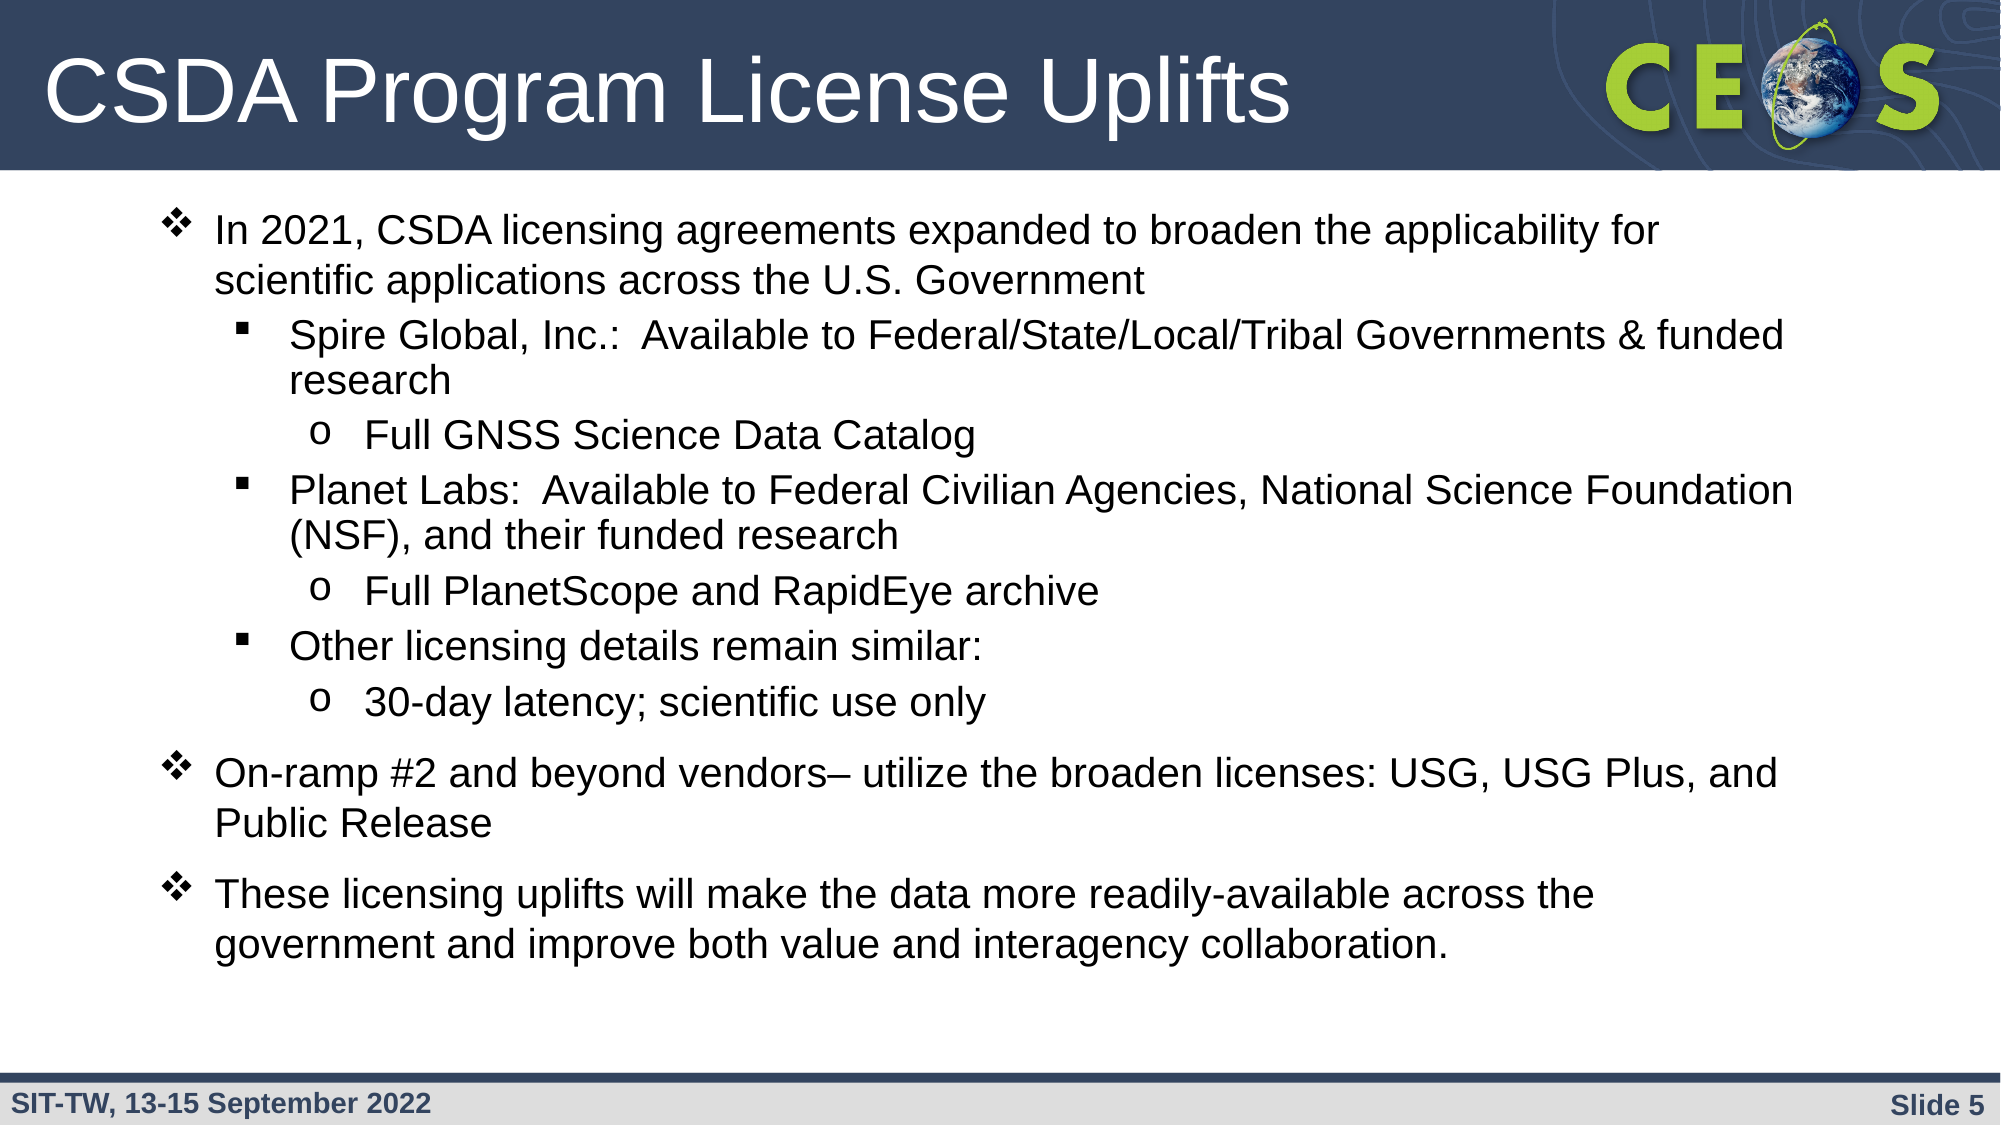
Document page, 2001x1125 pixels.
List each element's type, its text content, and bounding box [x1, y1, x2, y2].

picture [1606, 18, 1939, 150]
list In 2021, CSDA licensing agreements expanded to broaden the applicability for scientific applications across the U.S. Government Spire Global, Inc.: Available to Federal/State/Local/Tribal Governments & funded research Full GNSS Science Data Catalog Planet Labs: Available to Federal Civilian Agencies, National Science Foundation (NSF), and their funded research Full PlanetScope and RapidEye archive Other licensing details remain similar: 30-day latency; scientific use only On-ramp #2 and beyond vendors– utilize the broaden licenses: USG, USG Plus, and Public Release These licensing uplifts will make the data more readily-available across the government and improve both value and interagency collaboration. [105, 195, 1813, 1025]
title CSDA Program License Uplifts [28, 0, 1569, 195]
